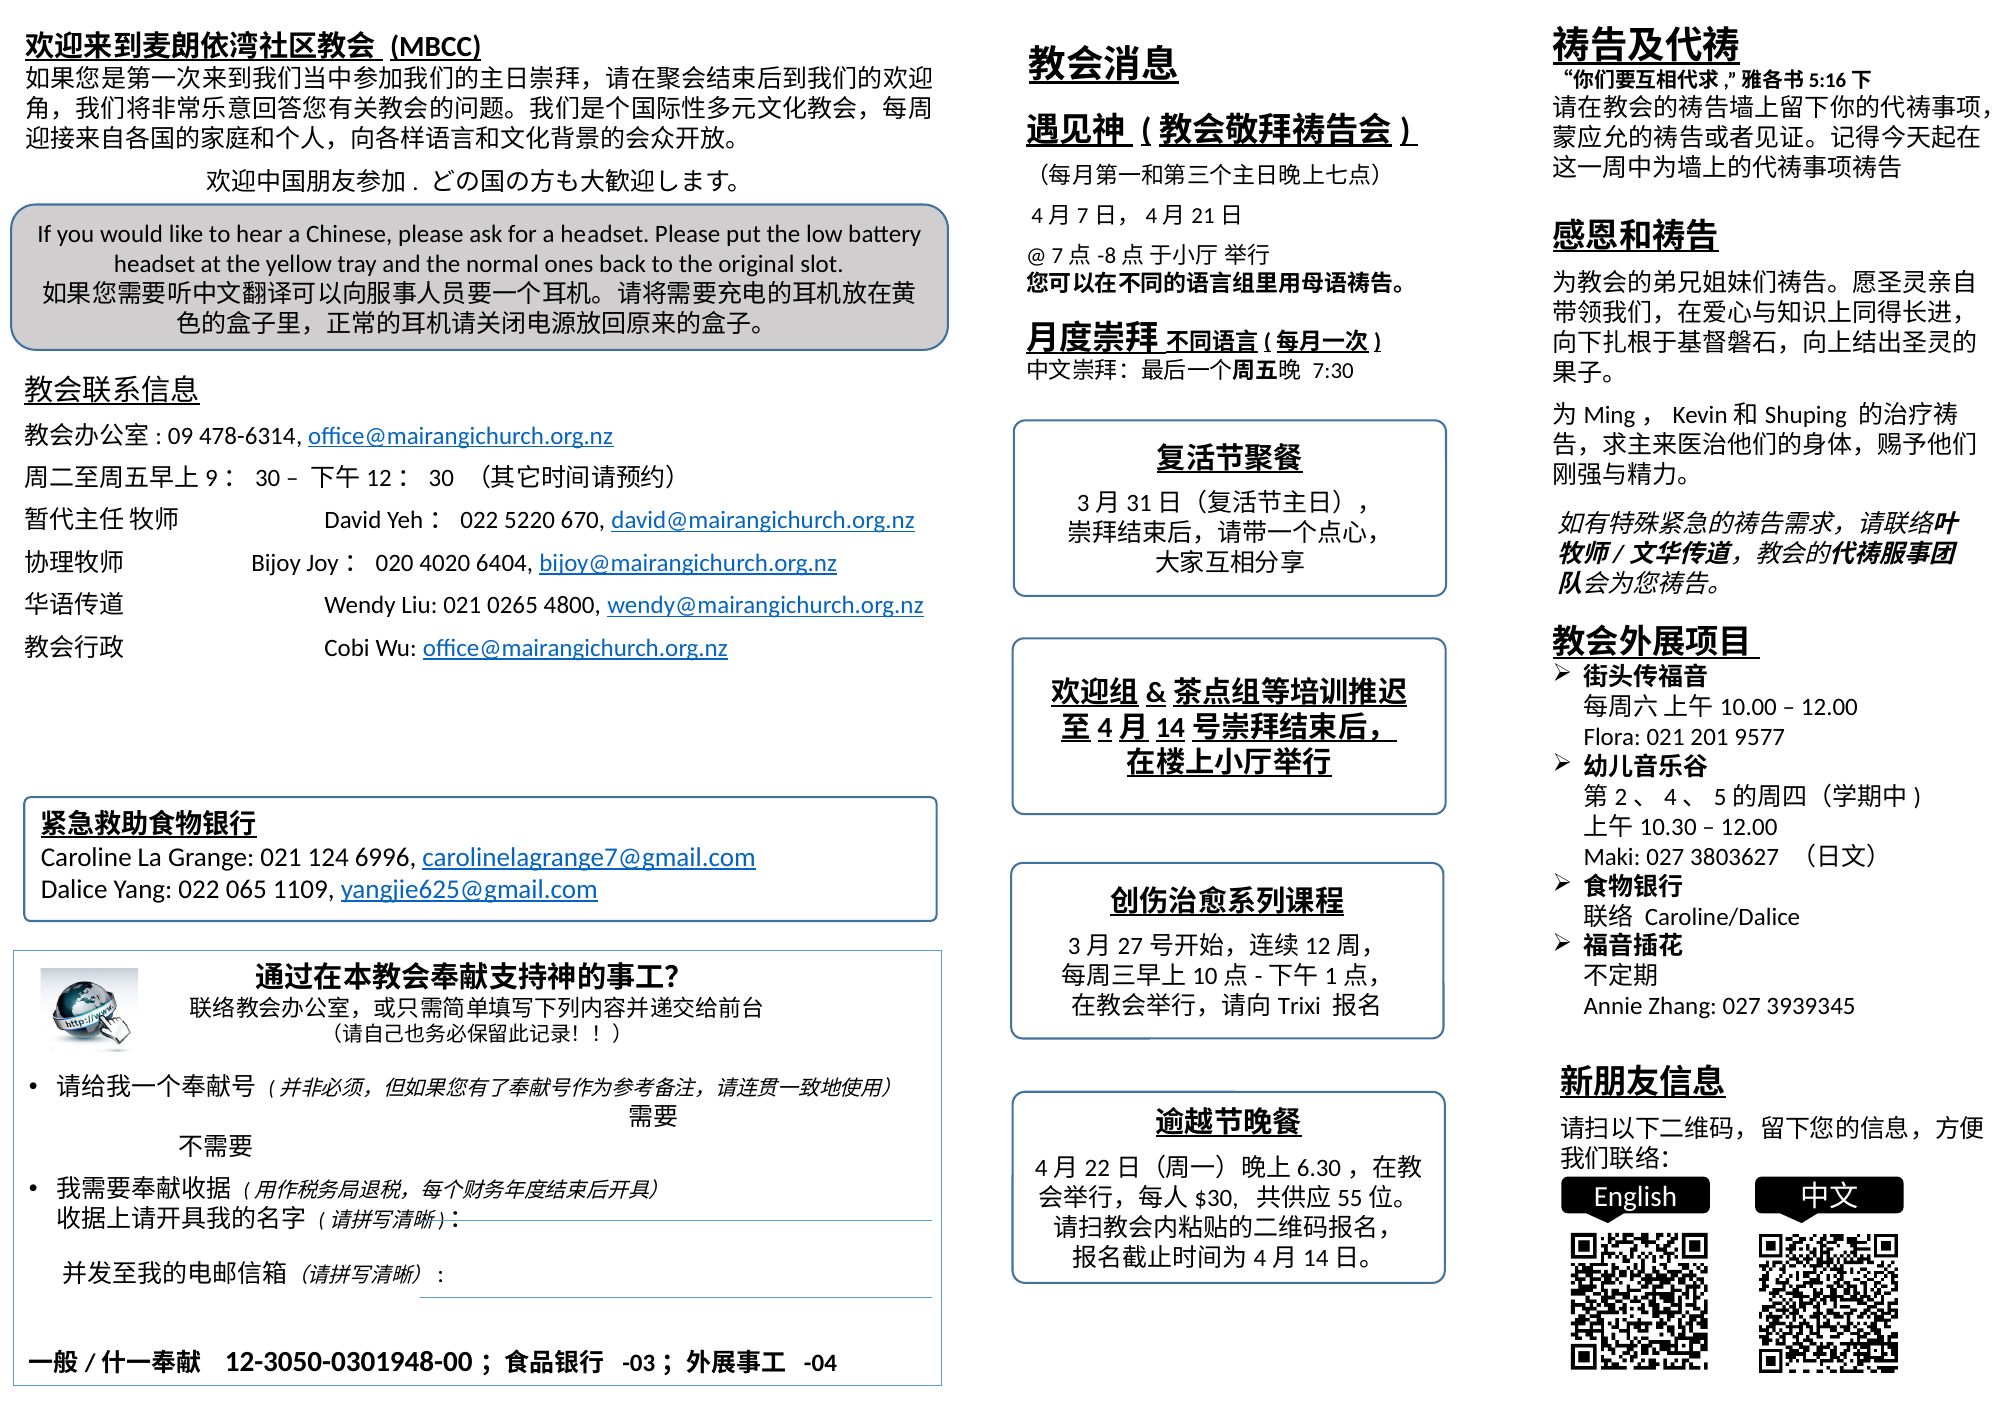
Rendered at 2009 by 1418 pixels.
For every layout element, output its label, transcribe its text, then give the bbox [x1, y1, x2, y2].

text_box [1562, 1177, 1716, 1378]
text_box 新朋友信息 请扫以下二维码，留下您的信息，方便我们联络： [1545, 1010, 2008, 1180]
list 欢迎来到麦朗依湾社区教会 (MBCC) 如果您是第一次来到我们当中参加我们的主日崇拜，请在聚会结束后到我们的欢迎角，我们将非常乐意回答您有关教会的问题。我们是个国际性多元文化教会，每周迎接来自各国的家庭和个人，向各样语言和文化背景的会众开放。 欢迎中国朋友参加. どの国の方も大歓迎します。 [10, 38, 949, 203]
text_box 逾越节晚餐 4月22日（周一）晚上6.30，在教会举行，每人$30, 共供应55位。 请扫教会内粘贴的二维码报名， 报名截止时间为4月14日。 [1011, 1090, 1446, 1284]
text_box If you would like to hear a Chinese, please ask for a headset. Please put the low battery headset at the yellow tray and the normal ones back to the original slot. 如果您需要听中文翻译可以向服事人员要一个耳机。请将需要充电的耳机放在黄色的盒子里，正常的耳机请关闭电源放回原来的盒子。 [11, 204, 948, 350]
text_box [1011, 33, 1549, 394]
text_box 教会联系信息 教会办公室: 09 478-6314, office@mairangichurch.org.nz 周二至周五早上9：30 – 下午12：30 （其它时间请预约） 暂代主任 牧师 David Yeh：022 5220 670, david@mairangichurch.org.nz 协理牧师 Bijoy Joy：020 4020 6404, bijoy@mairangichurch.org.nz 华语传道 Wendy Liu: 021 0265 4800, wendy@mairangichurch.org.nz 教会行政 Cobi Wu: office@mairangichurch.org.nz [9, 364, 974, 669]
text_box 祷告及代祷 “你们要互相代求,”雅各书5:16下 请在教会的祷告墙上留下你的代祷事项，蒙应允的祷告或者见证。记得今天起在这一周中为墙上的代祷事项祷告 感恩和祷告 为教会的弟兄姐妹们祷告。愿圣灵亲自带领我们，在爱心与知识上同得长进，向下扎根于基督磐石，向上结出圣灵的果子。 为Ming，Kevin和Shuping 的治疗祷告，求主来医治他们的身体，赐予他们刚强与精力。 教会外展项目 街头传福音 每周六 上午10.00 – 12.00 Flora: 021 201 9577 幼儿音乐谷 第2、4、5的周四（学期中) 上午10.30 – 12.00 Maki: 027 3803627 （日文） 食物银行 联络 Caroline/Dalice 福音插花 不定期 Annie Zhang: 027 3939345 [1537, 14, 1997, 1058]
text_box 欢迎组&茶点组等培训推迟 至4月14号崇拜结束后， 在楼上小厅举行 [1011, 637, 1447, 816]
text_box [1751, 1177, 1905, 1380]
text_box 紧急救助食物银行 Caroline La Grange: 021 124 6996, carolinelagrange7@gmail.com Dalice Yang: 022 065 1109, yangjie625@gmail.com [23, 796, 938, 923]
text_box 创伤治愈系列课程 3月27号开始，连续12周， 每周三早上10点-下午1点， 在教会举行，请向Trixi 报名 [1010, 861, 1445, 1040]
text_box 复活节聚餐 3月31日（复活节主日）， 崇拜结束后，请带一个点心， 大家互相分享 [1012, 419, 1448, 597]
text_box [13, 950, 942, 1368]
text_box 如有特殊紧急的祷告需求，请联络叶牧师/文华传道，教会的代祷服事团队会为您祷告。 [1542, 440, 1981, 605]
